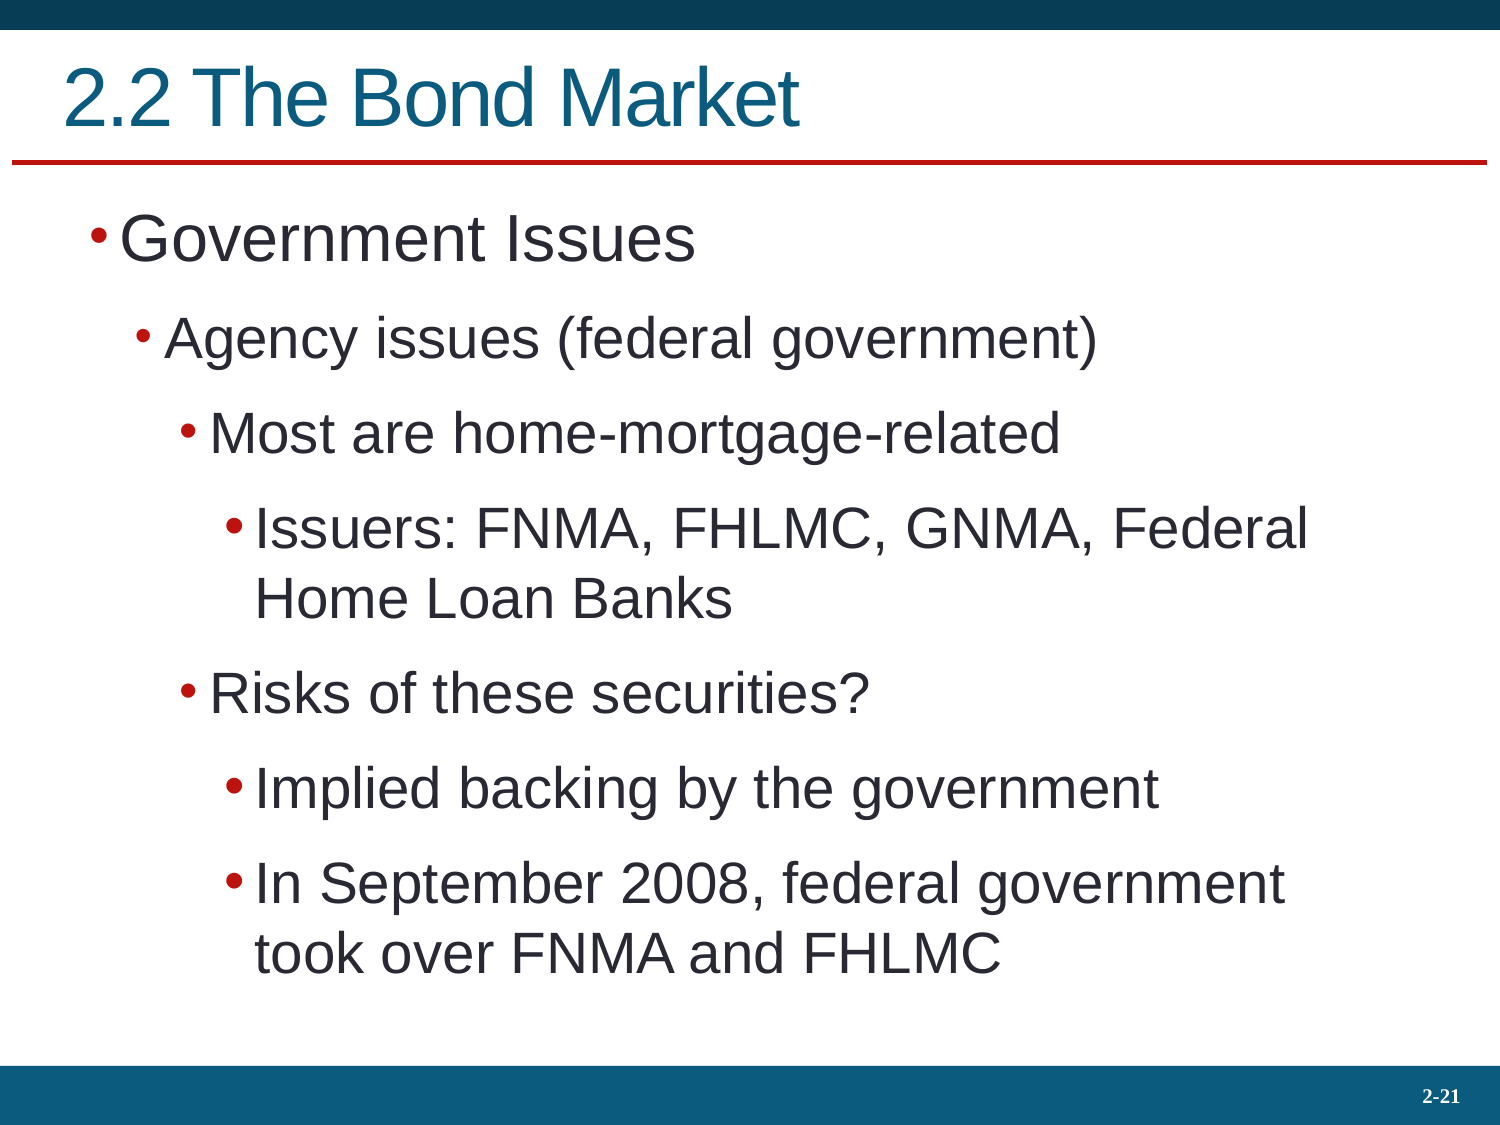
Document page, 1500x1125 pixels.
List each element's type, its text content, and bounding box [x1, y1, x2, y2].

title 2.2 The Bond Market [47, 24, 1453, 163]
list Government Issues Agency issues (federal government) Most are home-mortgage-related Issuers: FNMA, FHLMC, GNMA, Federal Home Loan Banks Risks of these securities? Implied backing by the government In September 2008, federal government took over FNMA and FHLMC [74, 187, 1425, 988]
